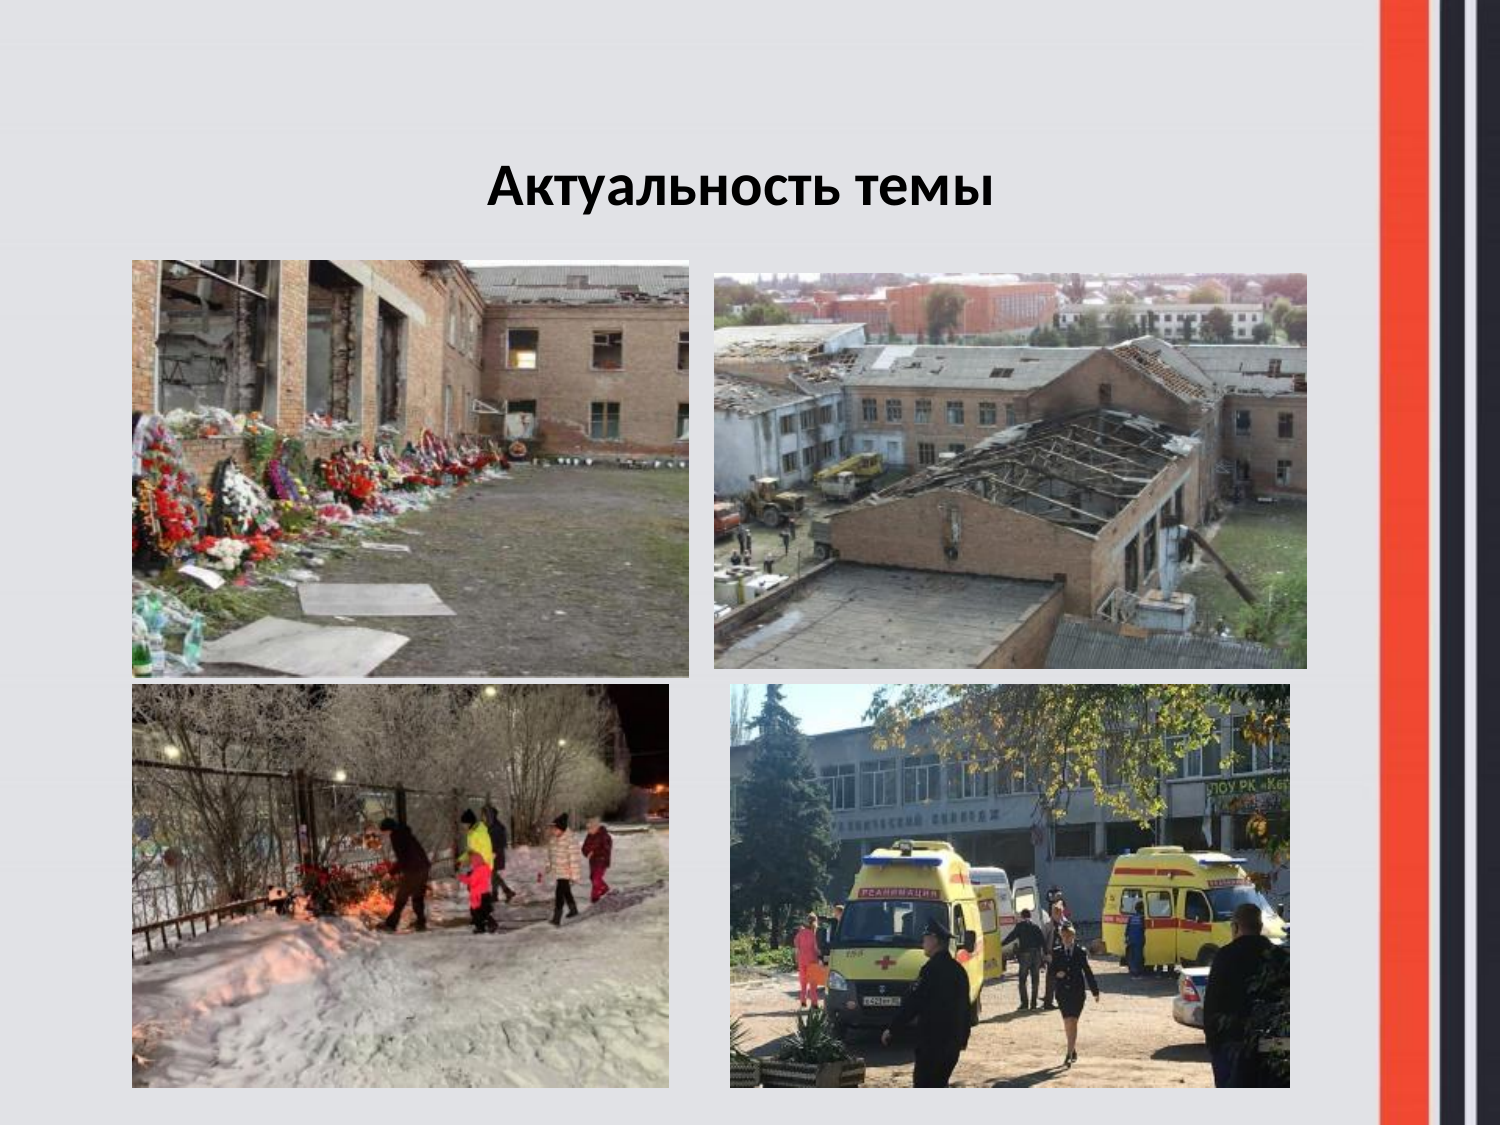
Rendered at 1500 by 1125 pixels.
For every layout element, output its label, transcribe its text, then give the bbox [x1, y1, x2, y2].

text_box [193, 352, 1273, 1063]
picture [0, 0, 1500, 1125]
text_box Актуальность темы [73, 137, 1424, 226]
